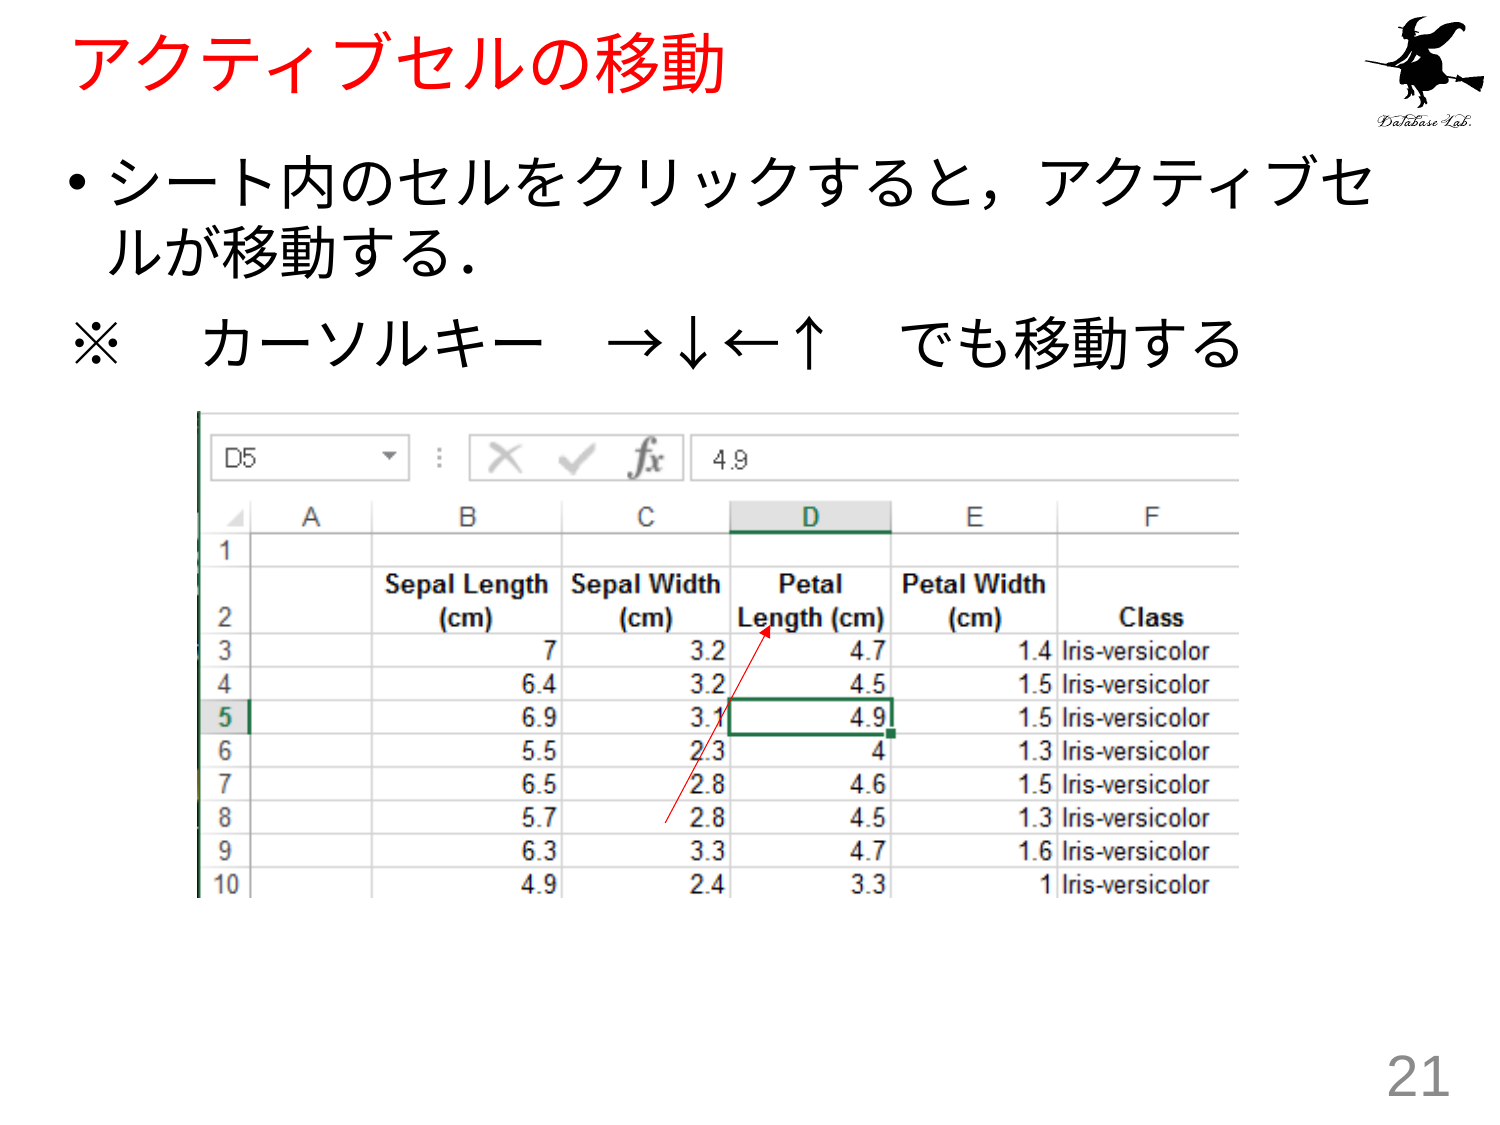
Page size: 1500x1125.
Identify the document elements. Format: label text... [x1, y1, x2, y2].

picture [1362, 14, 1486, 130]
slide_number 21 [1129, 1042, 1467, 1103]
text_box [665, 624, 771, 823]
list シート内のセルをクリックすると，アクティブセルが移動する． ※ カーソルキー →↓←↑ でも移動する [52, 138, 1441, 1014]
title アクティブセルの移動 [52, 28, 1441, 106]
picture [197, 411, 1239, 898]
